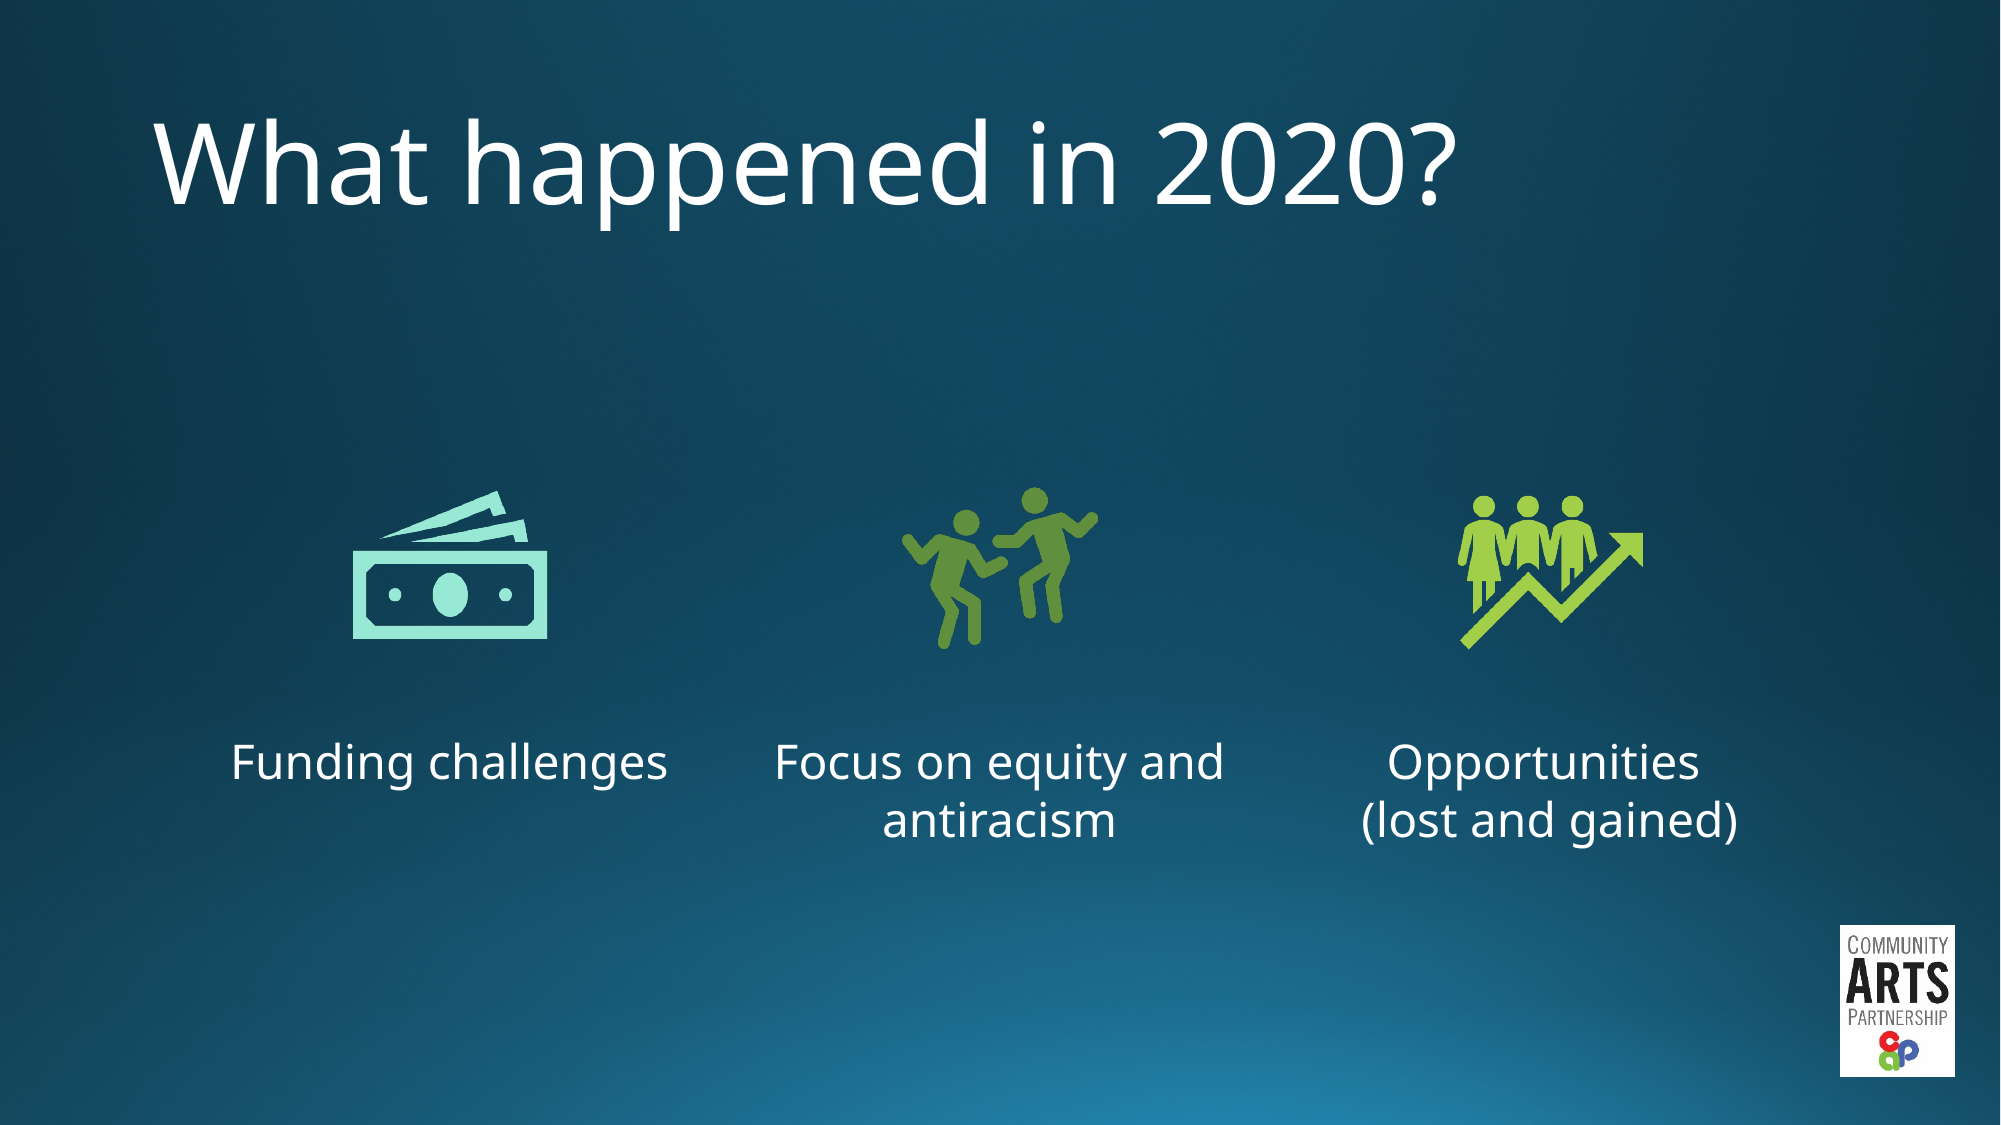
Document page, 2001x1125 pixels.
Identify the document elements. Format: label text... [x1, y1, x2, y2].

picture [0, 0, 2001, 1125]
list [160, 299, 1840, 1014]
title What happened in 2020? [137, 59, 1863, 278]
